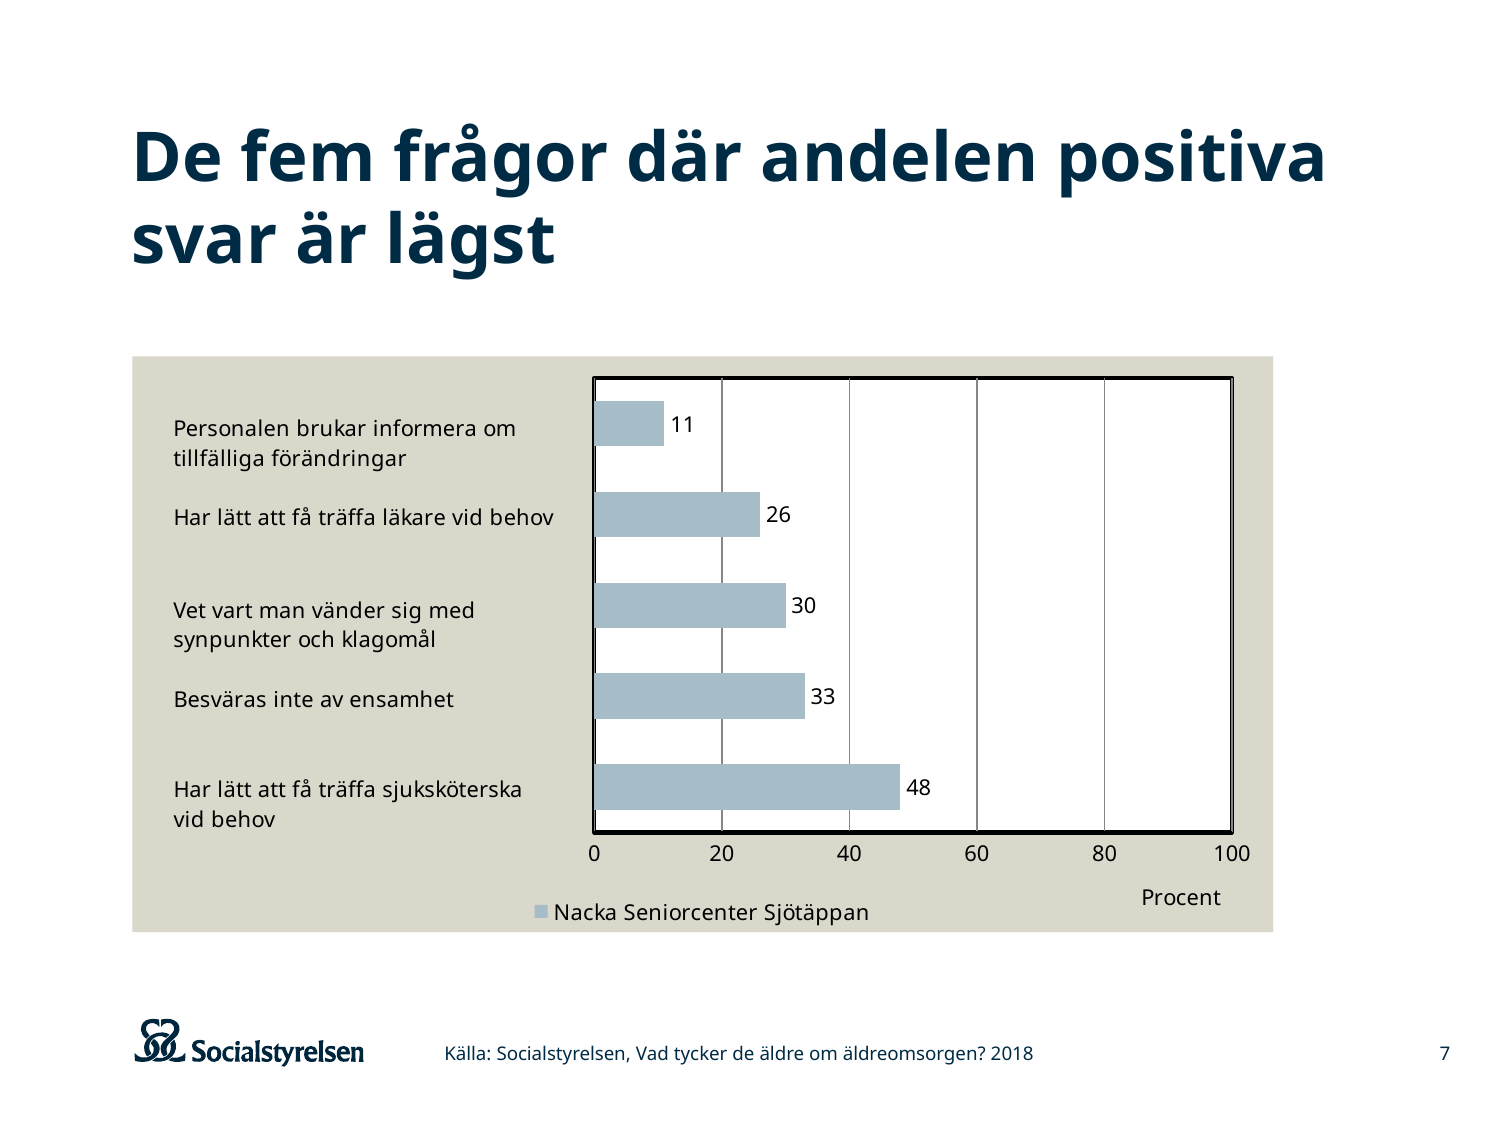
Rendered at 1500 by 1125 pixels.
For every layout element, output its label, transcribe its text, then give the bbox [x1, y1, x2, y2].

title De fem frågor där andelen positiva svar är lägst [131, 112, 1457, 326]
footer Källa: Socialstyrelsen, Vad tycker de äldre om äldreomsorgen? 2018 [444, 1032, 1110, 1077]
chart [132, 356, 1274, 933]
slide_number 7 [1379, 1032, 1451, 1077]
